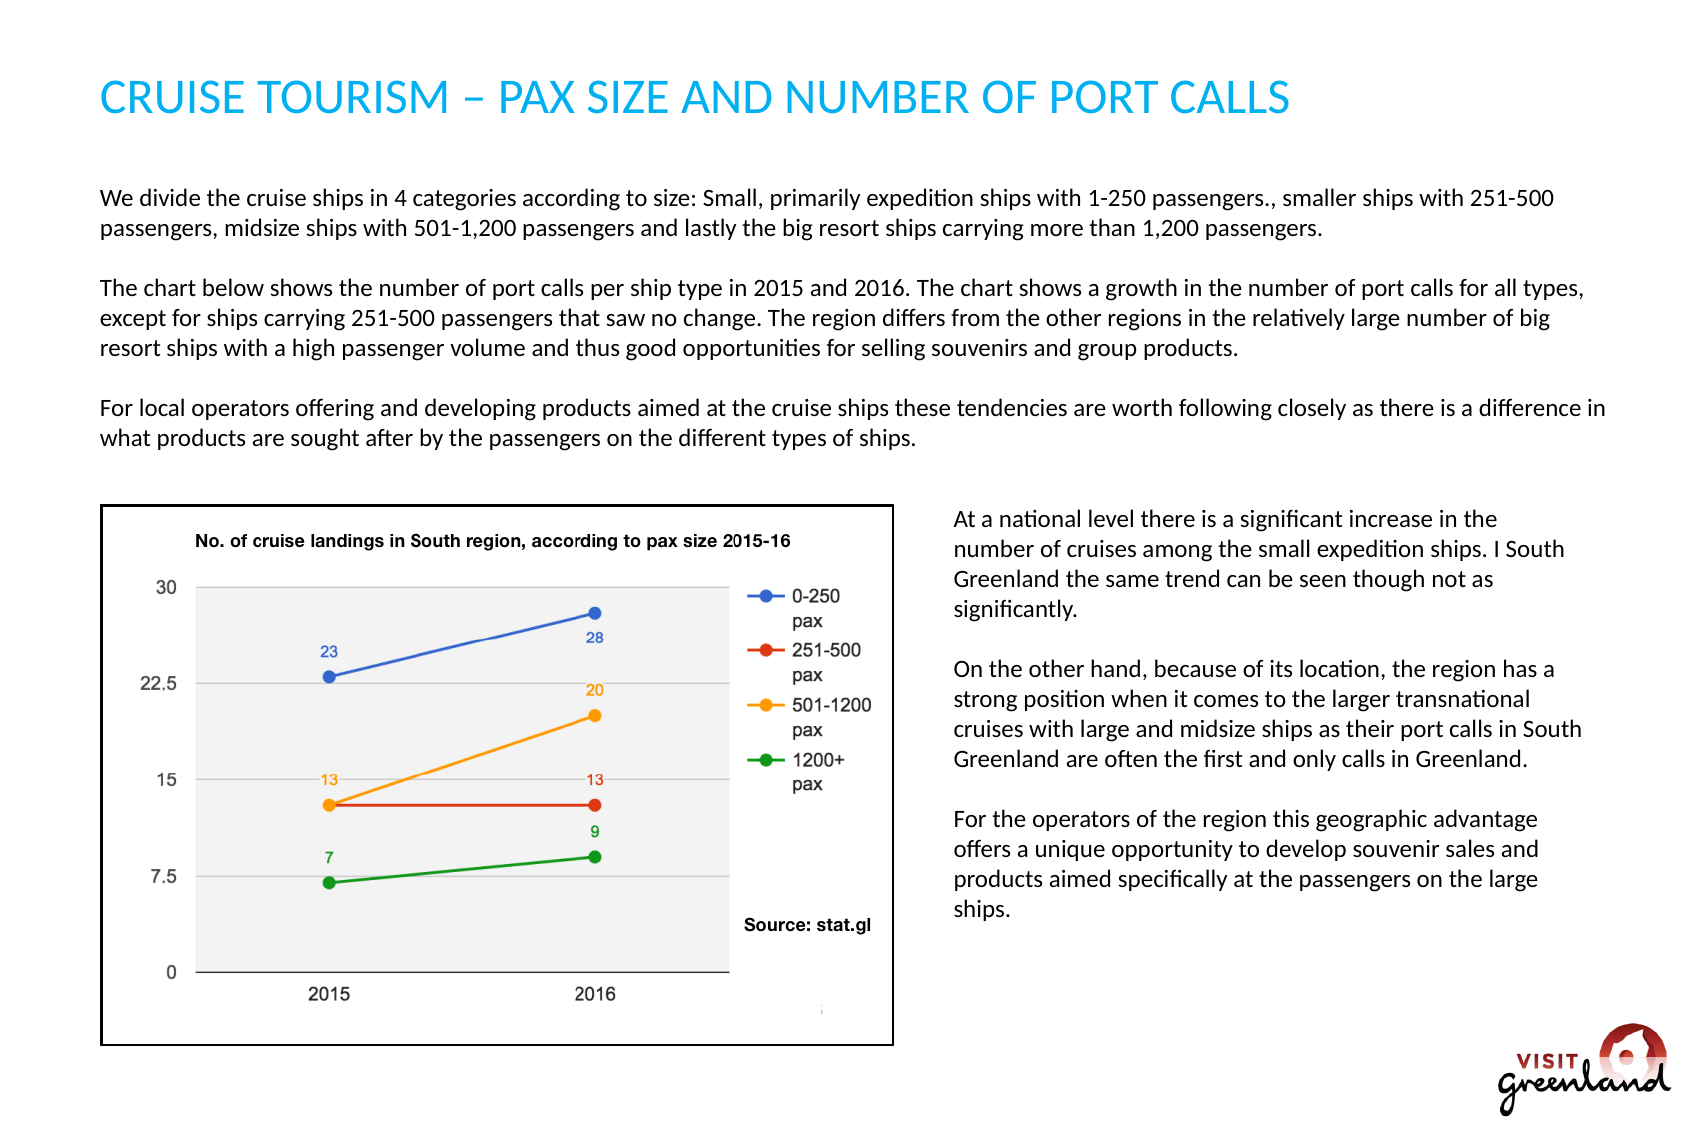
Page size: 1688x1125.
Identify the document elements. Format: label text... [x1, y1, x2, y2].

text_box CRUISE TOURISM – PAX SIZE AND NUMBER OF PORT CALLS [84, 56, 1486, 132]
picture [101, 504, 893, 1045]
text_box At a national level there is a significant increase in the number of cruises among the small expedition ships. I South Greenland the same trend can be seen though not as significantly. On the other hand, because of its location, the region has a strong position when it comes to the larger transnational cruises with large and midsize ships as their port calls in South Greenland are often the first and only calls in Greenland. For the operators of the region this geographic advantage offers a unique opportunity to develop souvenir sales and products aimed specifically at the passengers on the large ships. [938, 495, 1600, 996]
picture [1491, 1019, 1675, 1123]
text_box We divide the cruise ships in 4 categories according to size: Small, primarily expedition ships with 1-250 passengers., smaller ships with 251-500 passengers, midsize ships with 501-1,200 passengers and lastly the big resort ships carrying more than 1,200 passengers. The chart below shows the number of port calls per ship type in 2015 and 2016. The chart shows a growth in the number of port calls for all types, except for ships carrying 251-500 passengers that saw no change. The region differs from the other regions in the relatively large number of big resort ships with a high passenger volume and thus good opportunities for selling souvenirs and group products. For local operators offering and developing products aimed at the cruise ships these tendencies are worth following closely as there is a difference in what products are sought after by the passengers on the different types of ships. [84, 174, 1629, 493]
